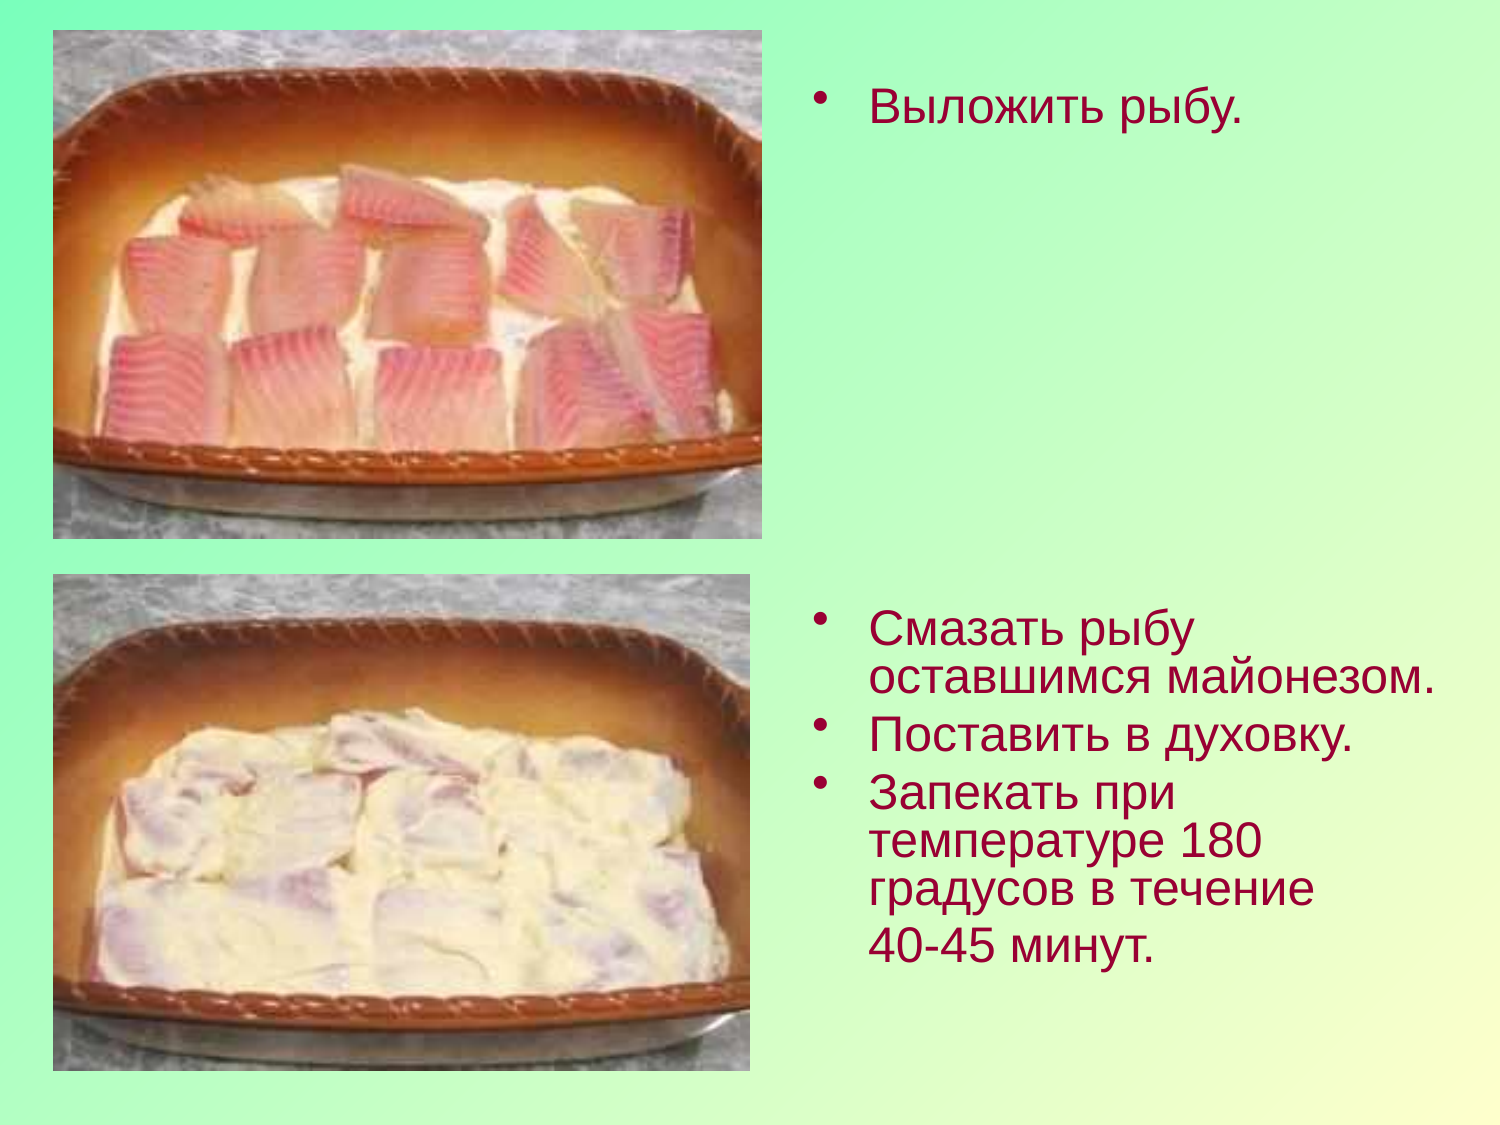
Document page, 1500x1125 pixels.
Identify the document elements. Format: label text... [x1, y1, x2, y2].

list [52, 30, 762, 540]
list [52, 573, 751, 1071]
list Выложить рыбу. Смазать рыбу оставшимся майонезом. Поставить в духовку. Запекать при температуре 180 градусов в течение 40-45 минут. [797, 78, 1460, 1023]
